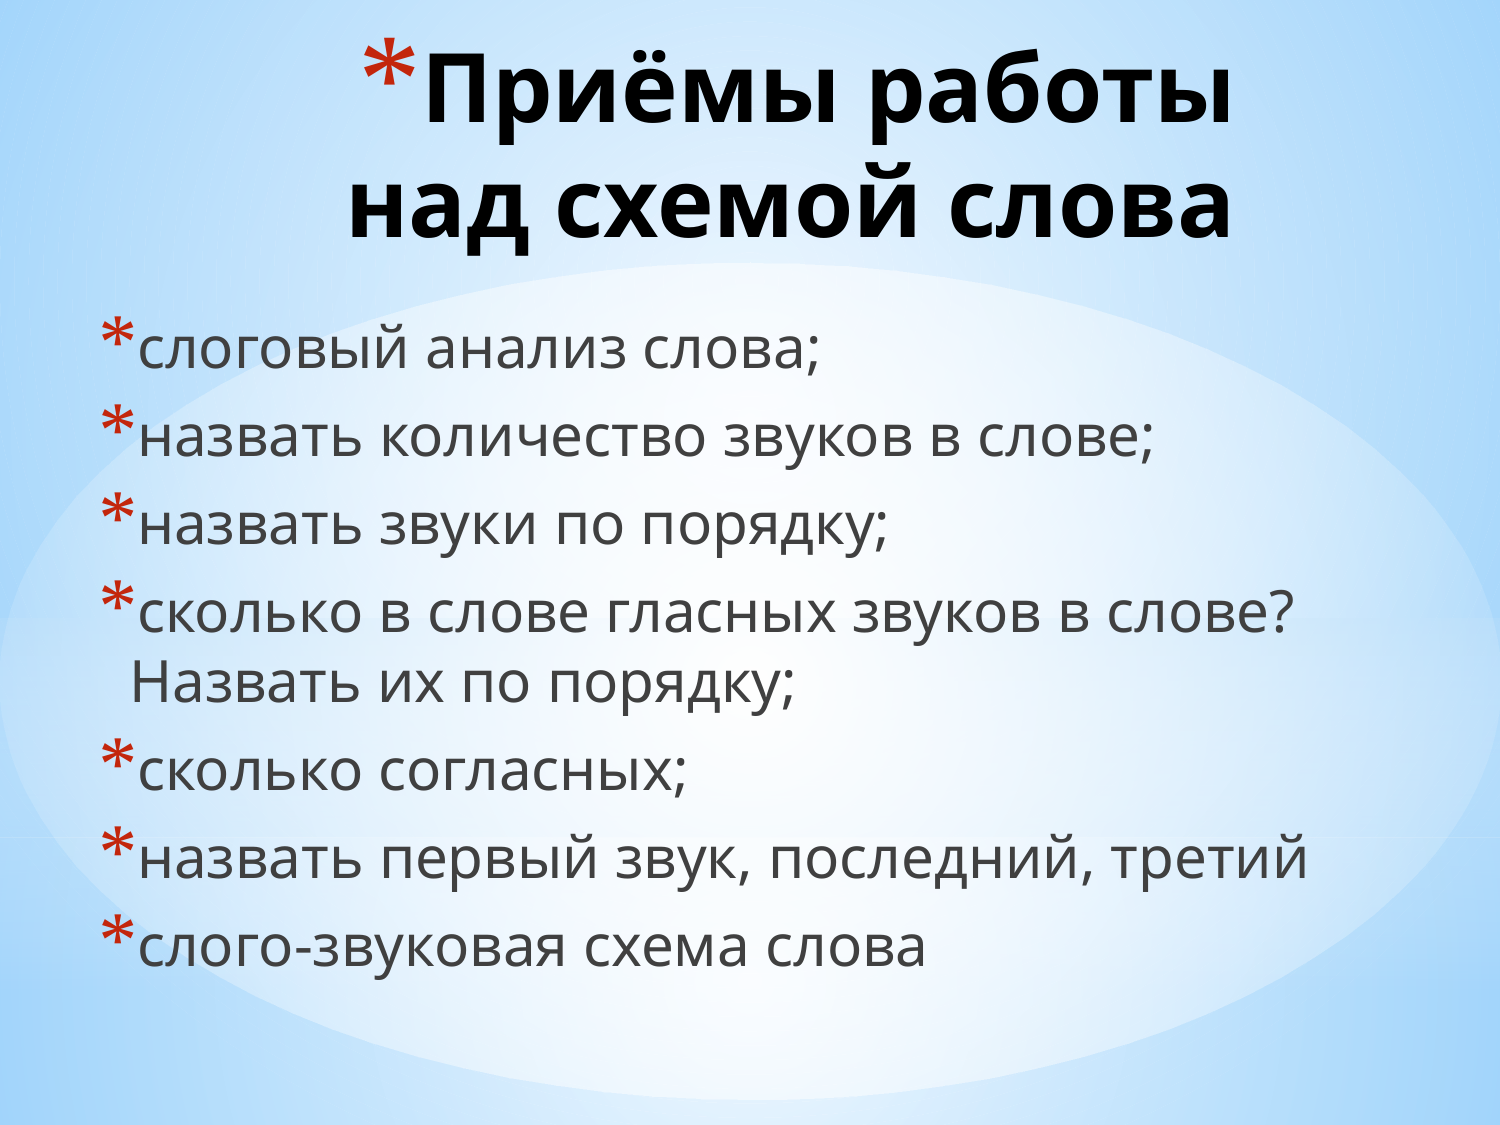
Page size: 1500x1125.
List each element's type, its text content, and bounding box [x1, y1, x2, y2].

title Приёмы работы над схемой слова [183, 19, 1252, 207]
list слоговый анализ слова; назвать количество звуков в слове; назвать звуки по порядку; сколько в слове гласных звуков в слове? Назвать их по порядку; сколько согласных; назвать первый звук, последний, третий слого-звуковая схема слова [76, 302, 1447, 1083]
